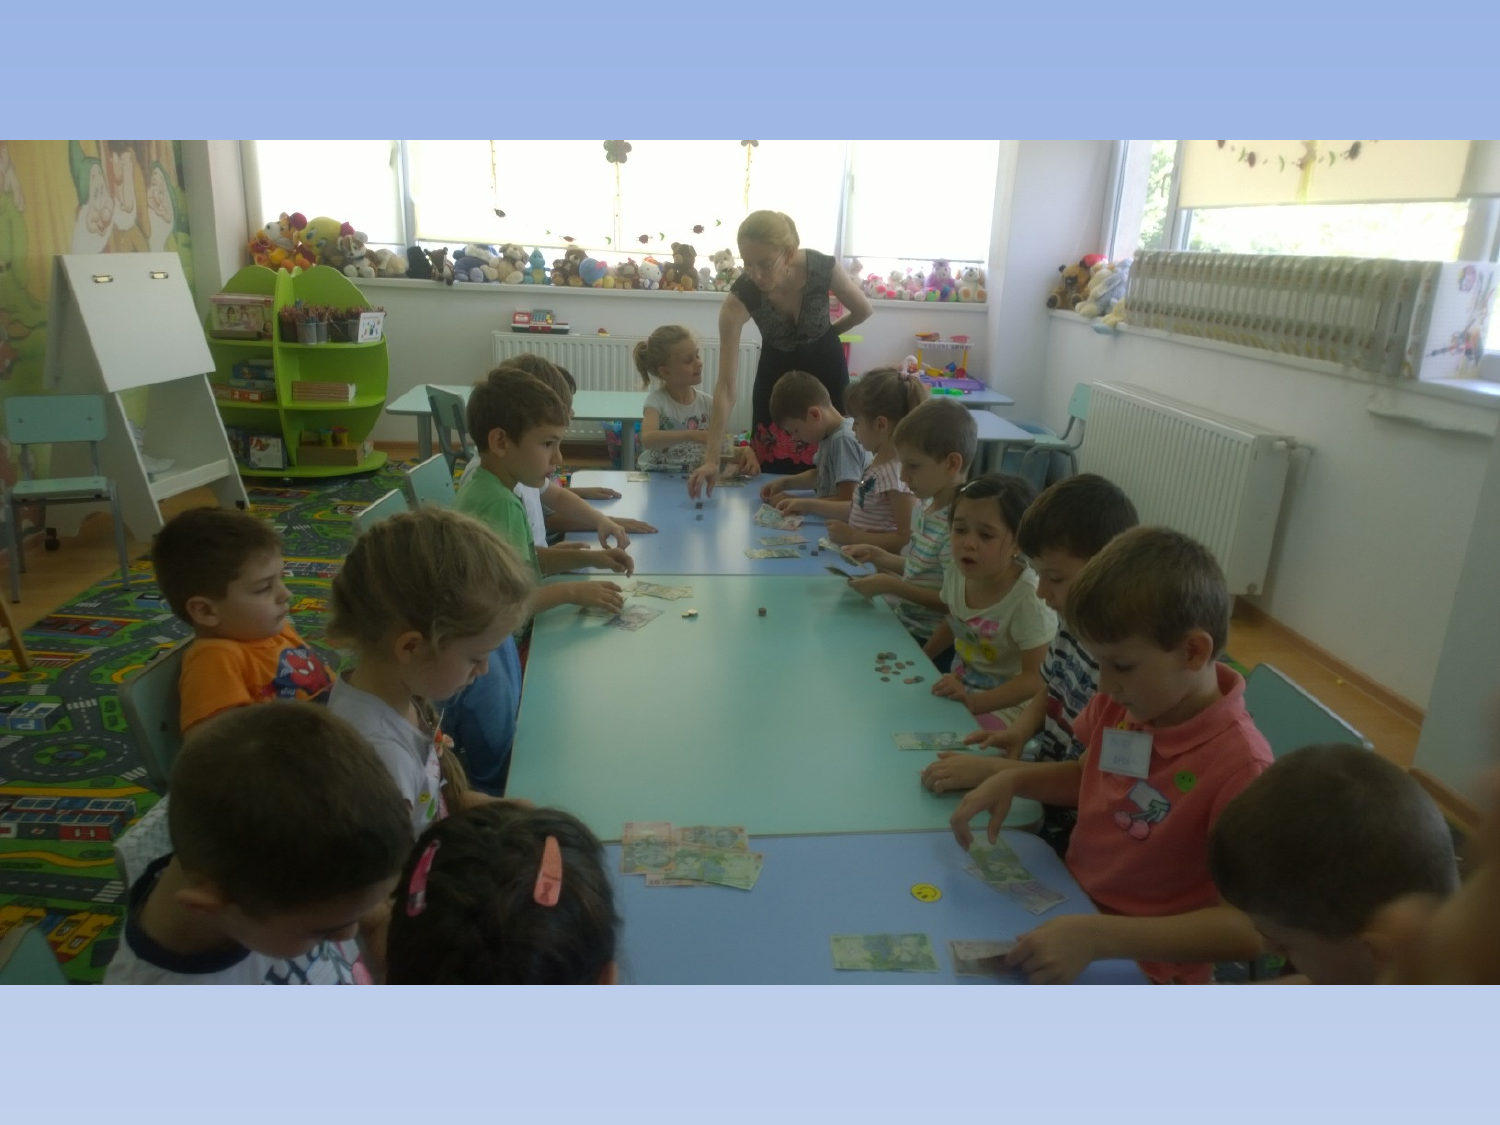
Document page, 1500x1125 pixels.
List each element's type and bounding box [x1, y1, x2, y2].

picture [0, 140, 1500, 985]
